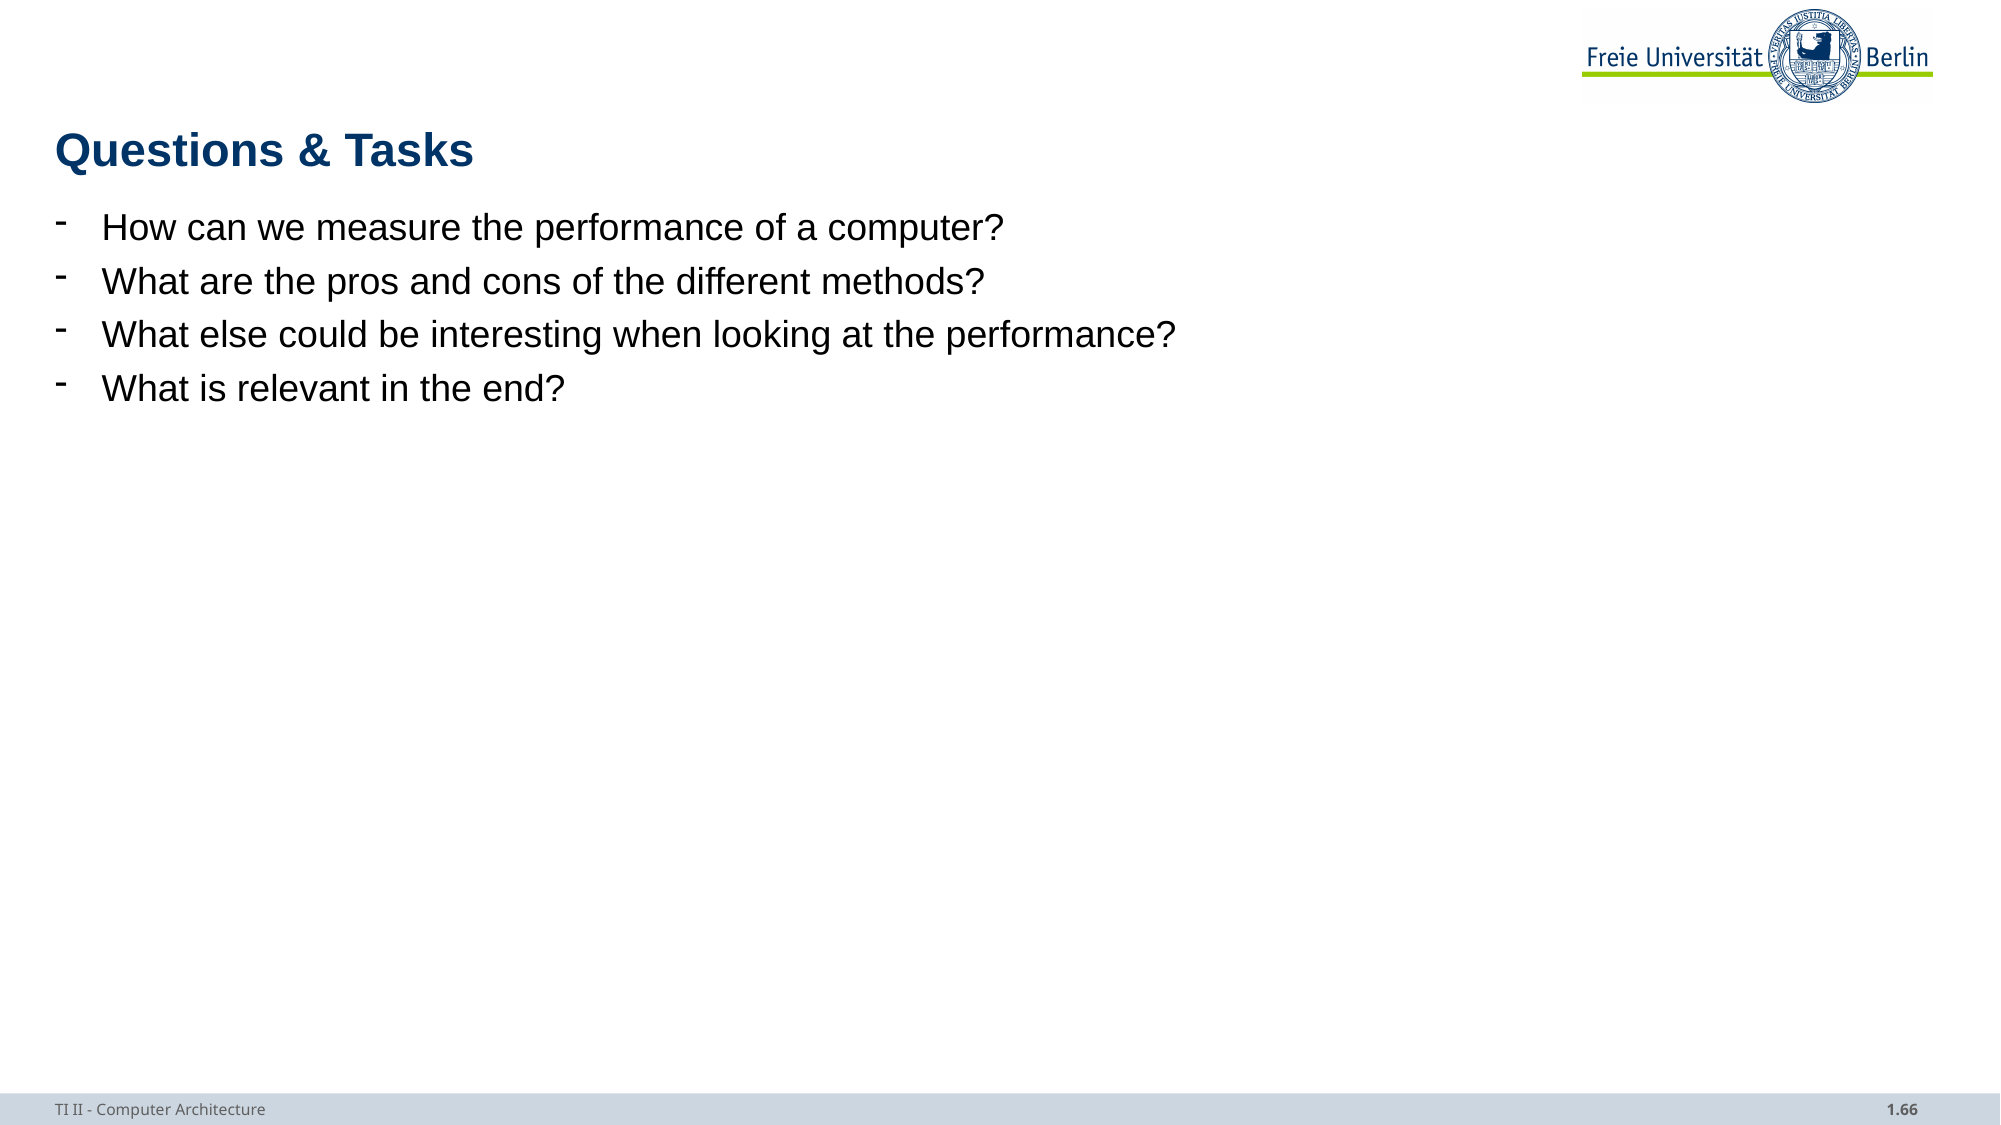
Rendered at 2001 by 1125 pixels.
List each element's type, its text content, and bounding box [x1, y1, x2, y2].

footer TI II - Computer Architecture [54, 1091, 1363, 1125]
list How can we measure the performance of a computer? What are the pros and cons of the different methods? What else could be interesting when looking at the performance? What is relevant in the end? [54, 201, 1946, 1064]
title Questions & Tasks [54, 117, 1946, 188]
picture [1582, 9, 1933, 103]
